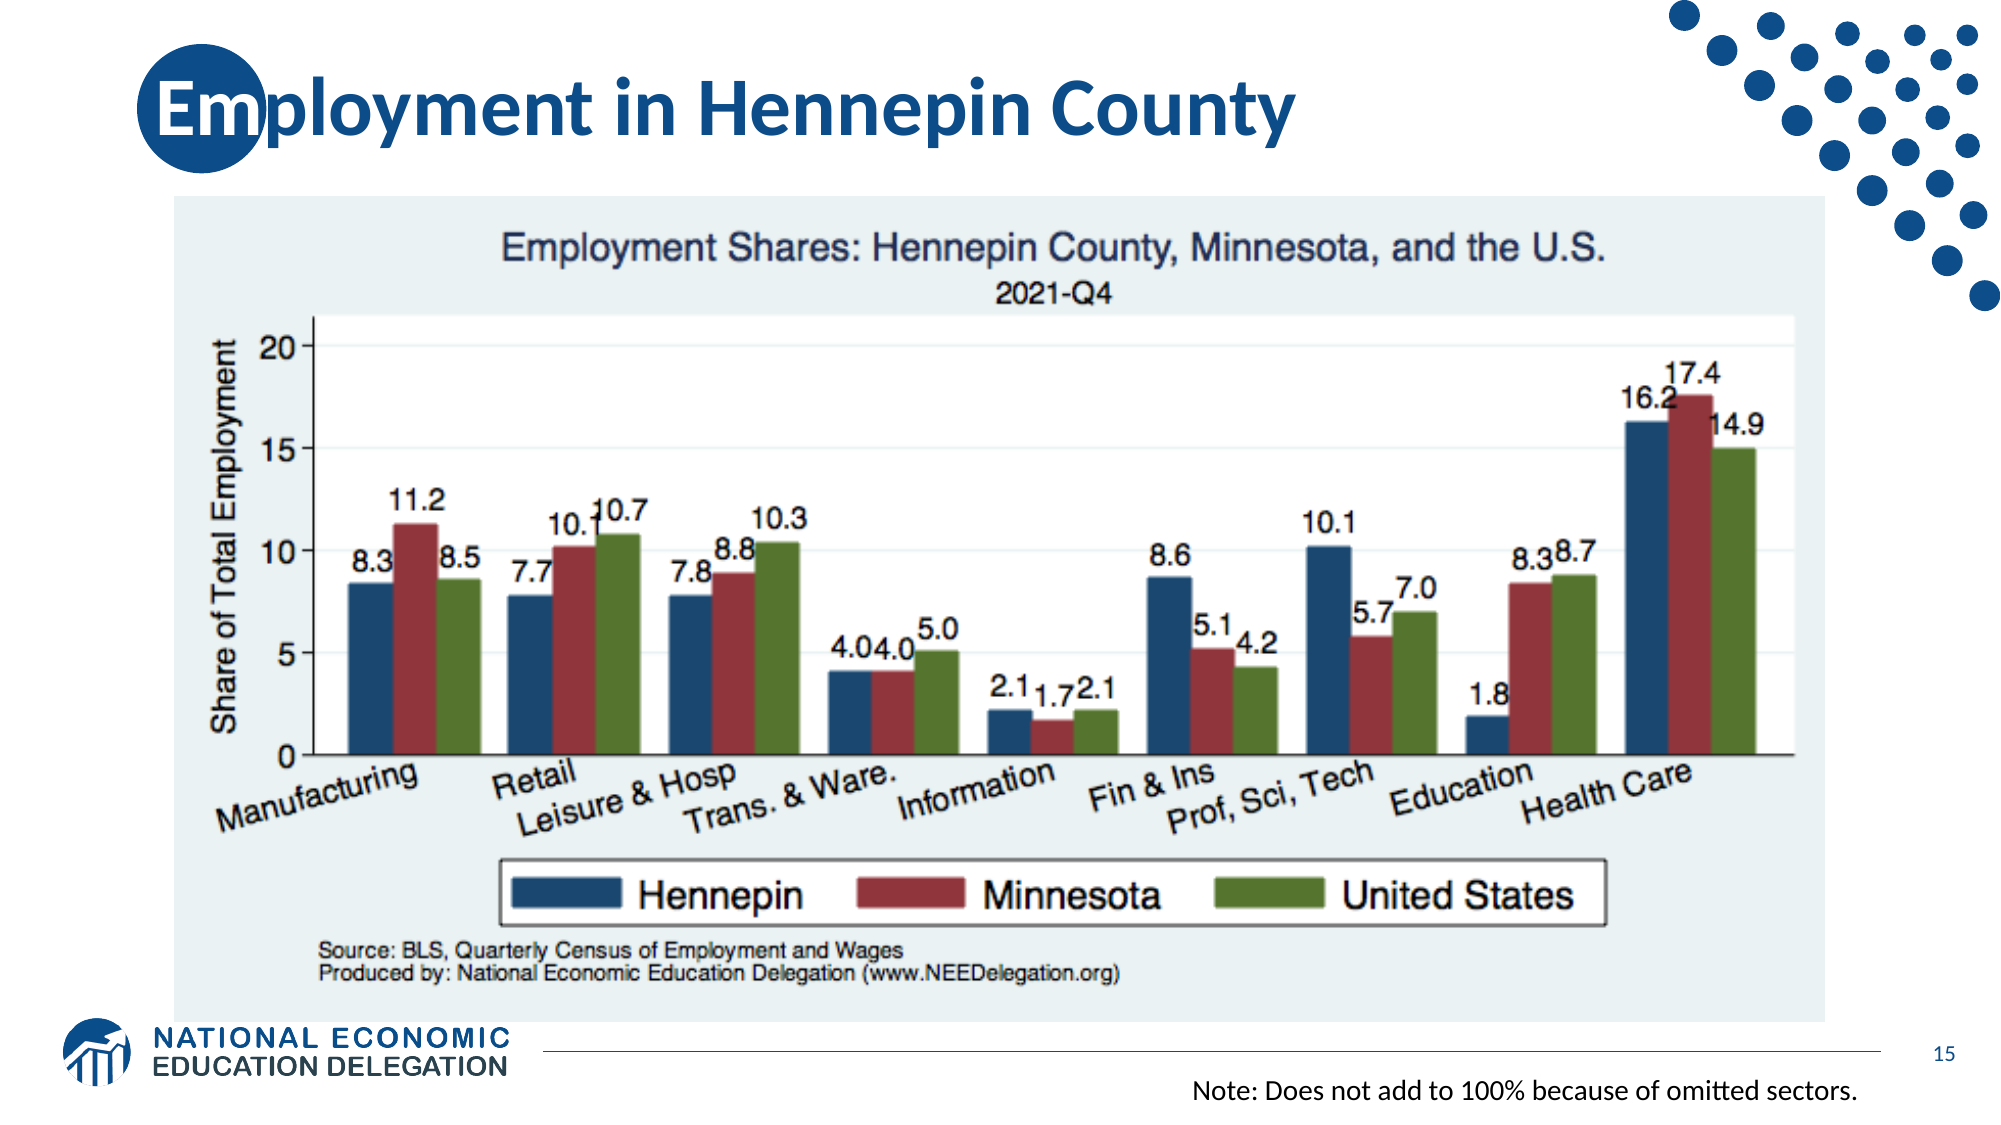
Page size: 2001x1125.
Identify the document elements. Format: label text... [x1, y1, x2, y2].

title Employment in Hennepin County [140, 0, 1866, 218]
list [174, 196, 1825, 1022]
text_box Note: Does not add to 100% because of omitted sectors. [1177, 1064, 1874, 1114]
picture [55, 1013, 520, 1091]
slide_number 15 [1521, 1022, 1972, 1082]
